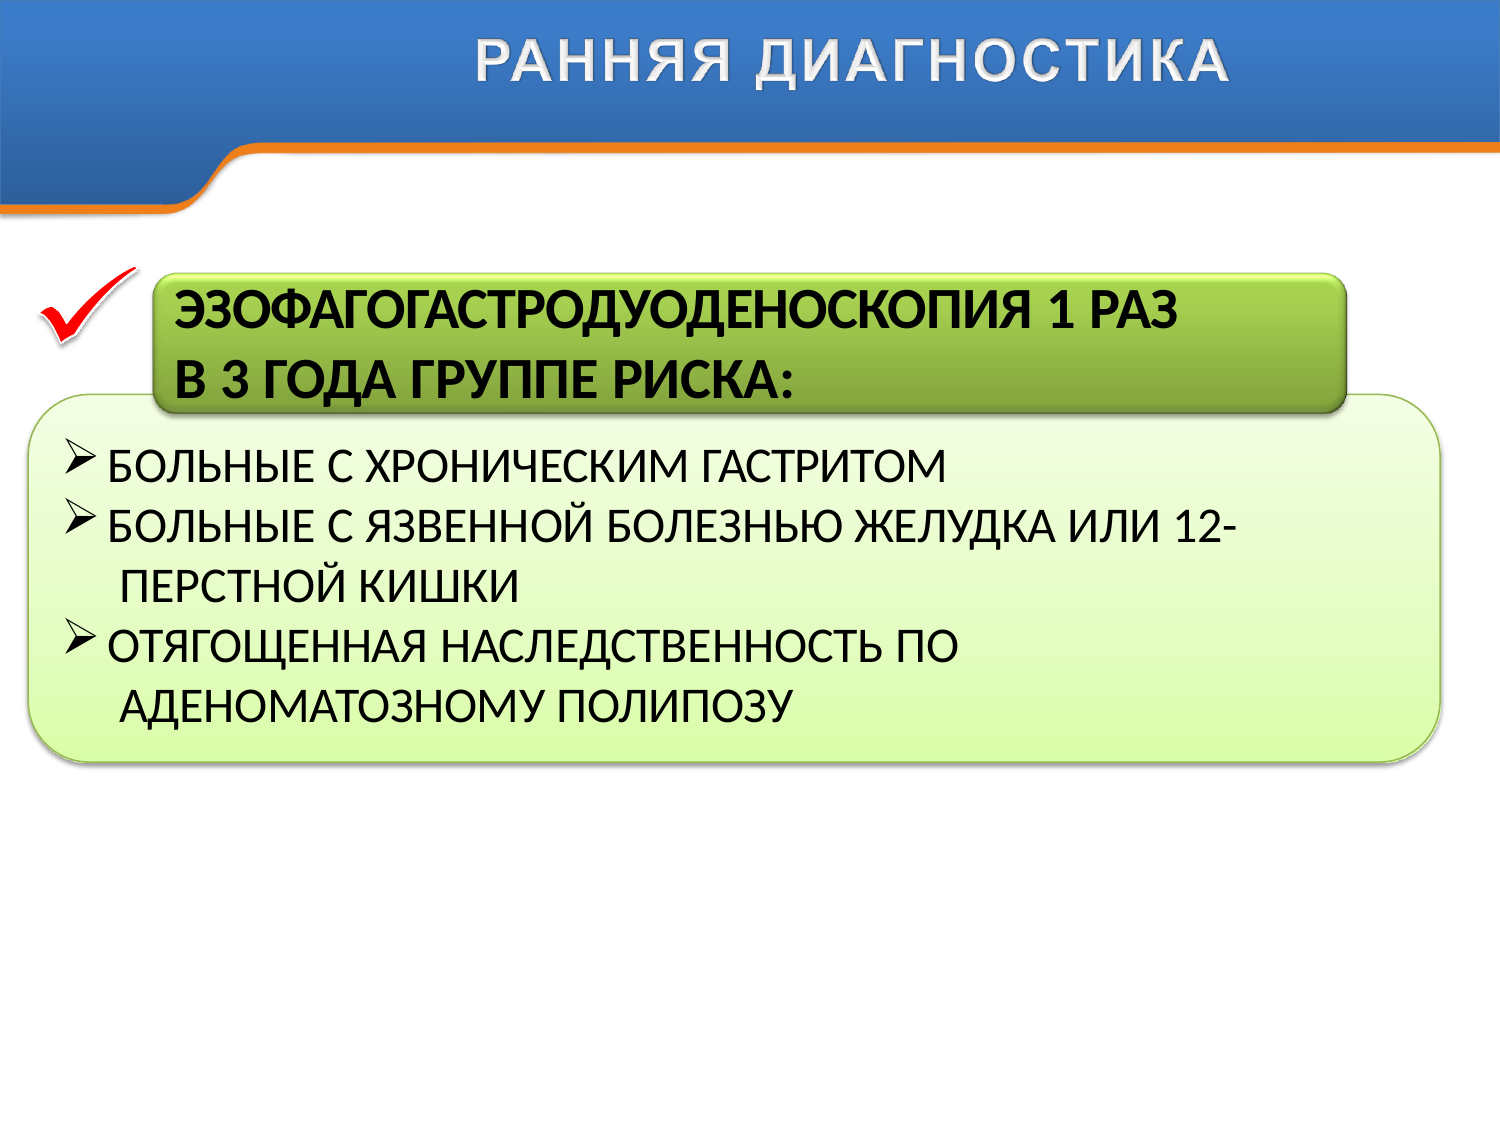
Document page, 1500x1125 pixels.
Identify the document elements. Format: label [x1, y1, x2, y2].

text_box [32, 262, 125, 353]
picture [131, 250, 1354, 427]
text_box [21, 391, 1447, 772]
text_box [0, 0, 1500, 223]
